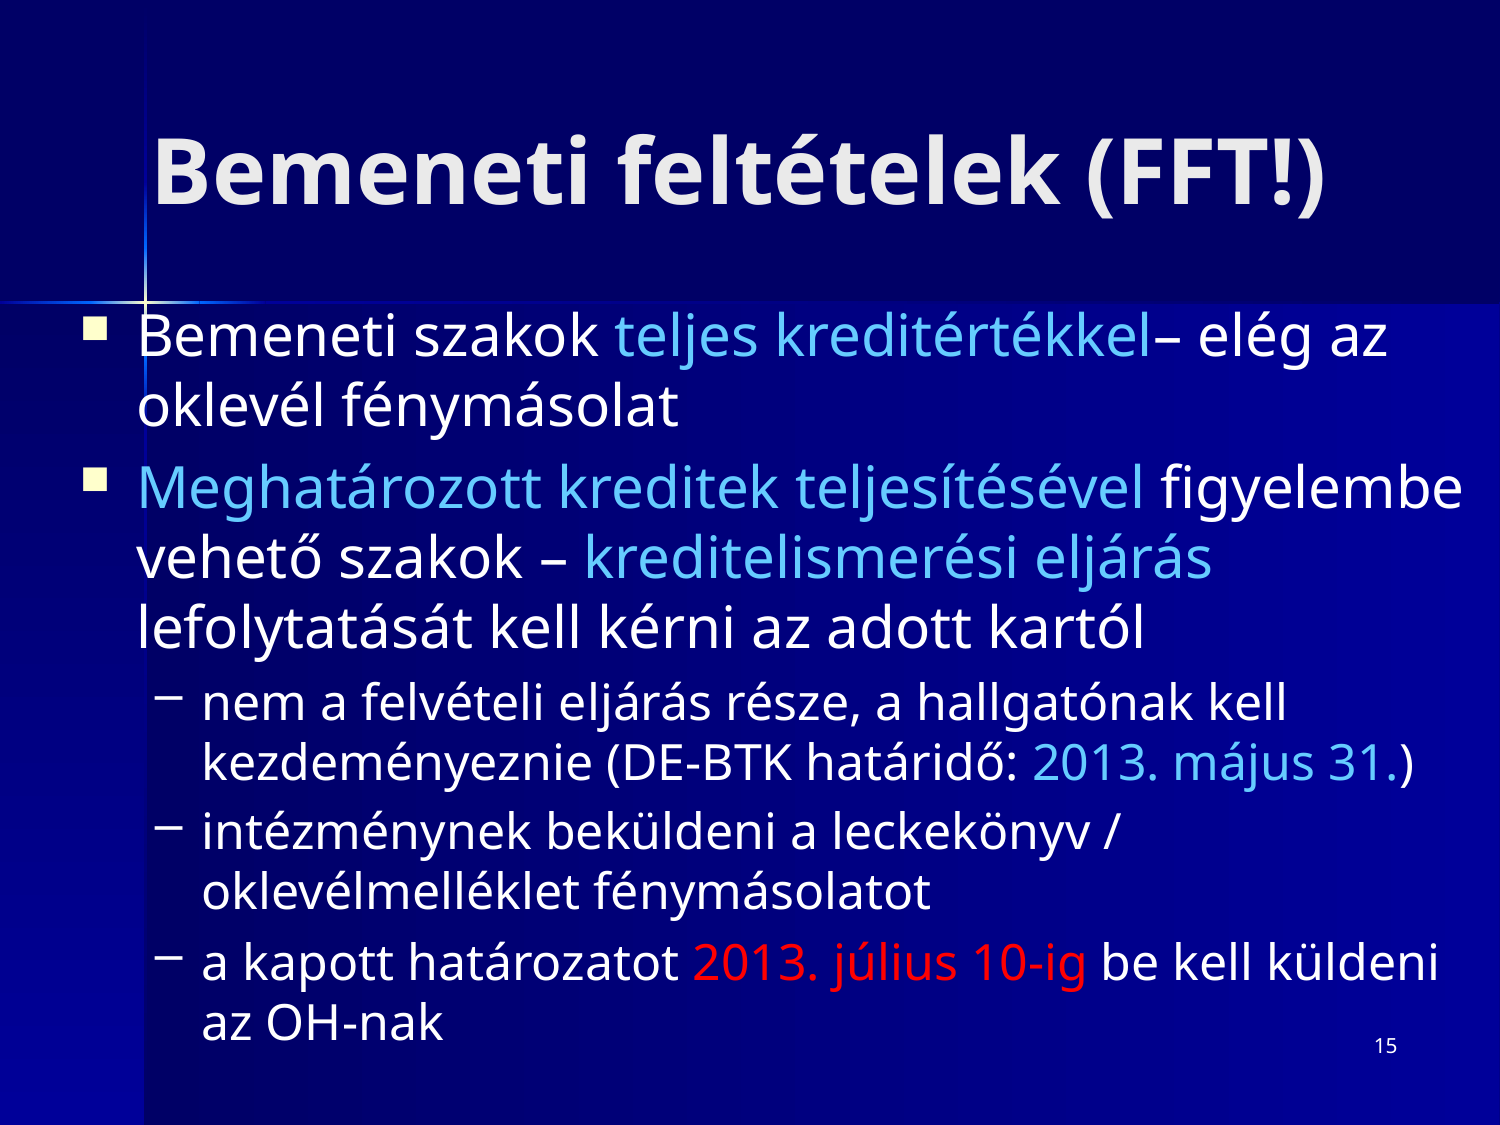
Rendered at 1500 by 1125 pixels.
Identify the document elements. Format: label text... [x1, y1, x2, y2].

list Bemeneti szakok teljes kreditértékkel– elég az oklevél fénymásolat Meghatározott kreditek teljesítésével figyelembe vehető szakok – kreditelismerési eljárás lefolytatását kell kérni az adott kartól nem a felvételi eljárás része, a hallgatónak kell kezdeményeznie (DE-BTK határidő: 2013. május 31.) intézménynek beküldeni a leckekönyv / oklevélmelléklet fénymásolatot a kapott határozatot 2013. július 10-ig be kell küldeni az OH-nak [64, 290, 1500, 1125]
title Bemeneti feltételek (FFT!) [135, 50, 1413, 285]
